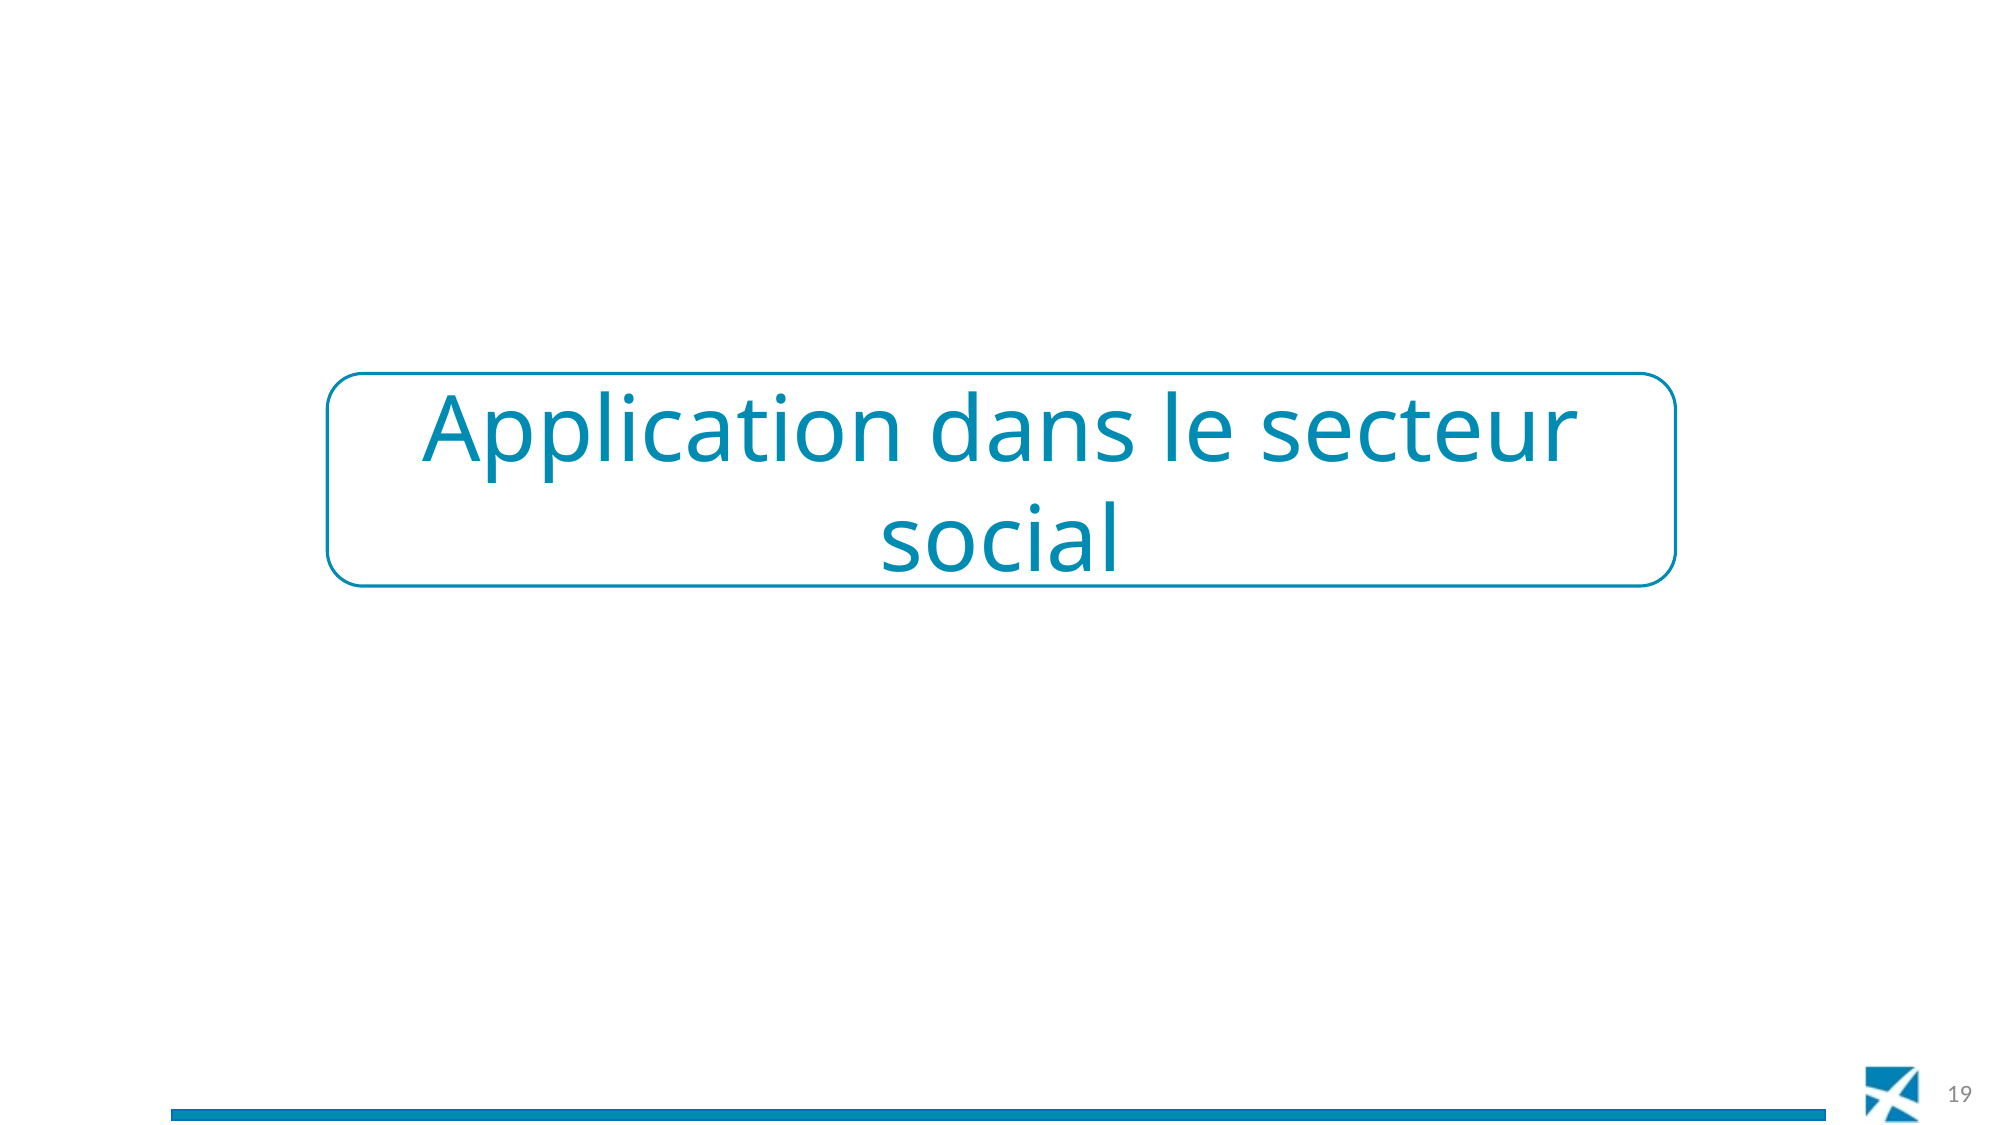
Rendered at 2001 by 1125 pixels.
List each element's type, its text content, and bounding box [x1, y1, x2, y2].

text_box Application dans le secteur social [327, 373, 1676, 587]
picture [1863, 1064, 1924, 1123]
